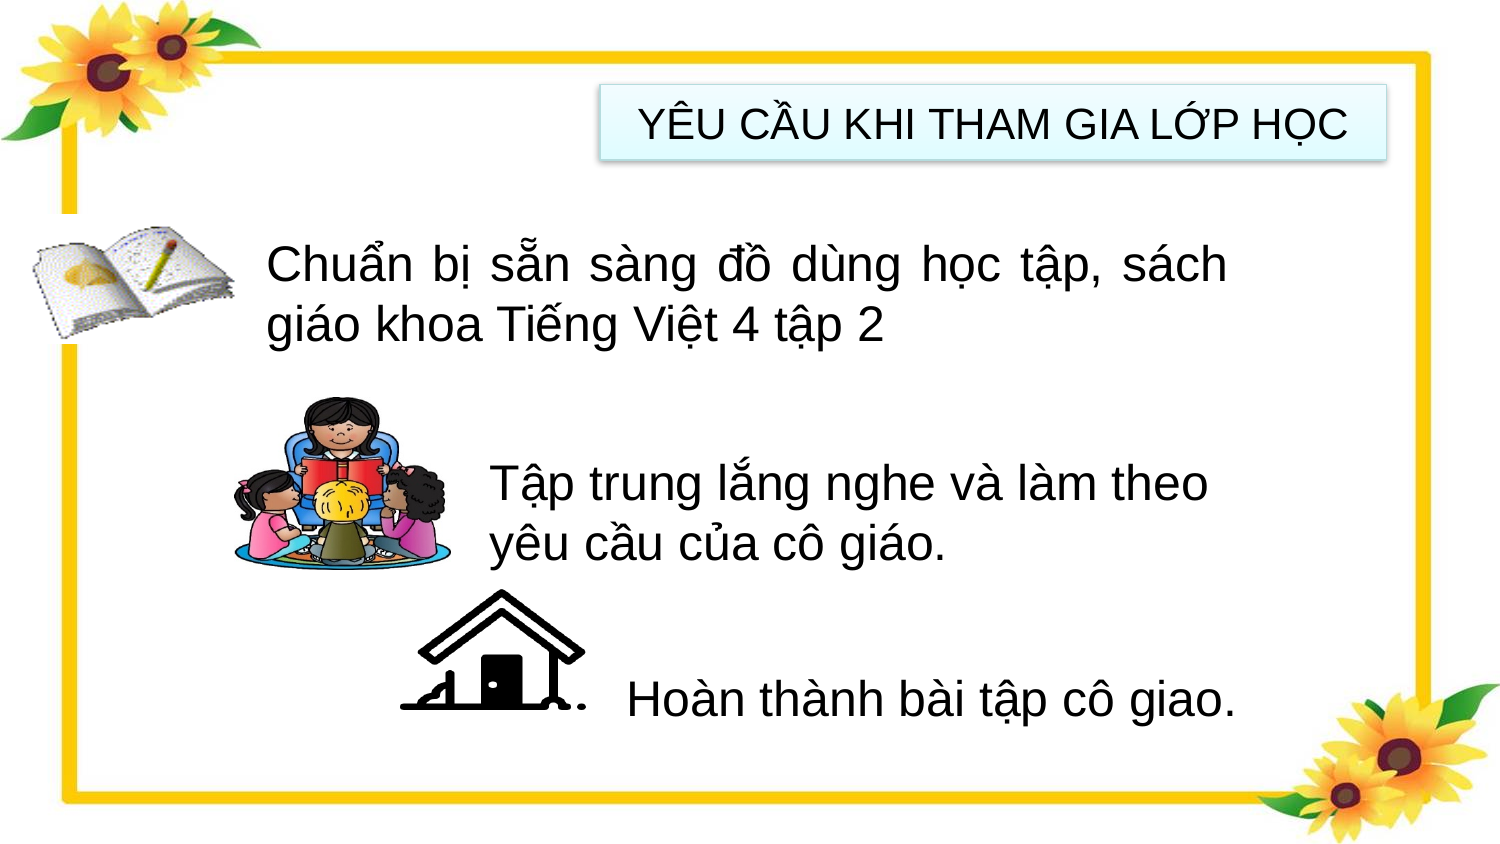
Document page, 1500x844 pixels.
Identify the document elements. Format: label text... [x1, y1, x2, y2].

text_box Hoàn thành bài tập cô giao. [611, 659, 1351, 734]
text_box Chuẩn bị sẵn sàng đồ dùng học tập, sách giáo khoa Tiếng Việt 4 tập 2 [252, 223, 1244, 359]
picture [0, 0, 1500, 844]
text_box Tập trung lắng nghe và làm theo yêu cầu của cô giáo. [474, 443, 1307, 579]
text_box YÊU CẦU KHI THAM GIA LỚP HỌC [599, 84, 1387, 161]
